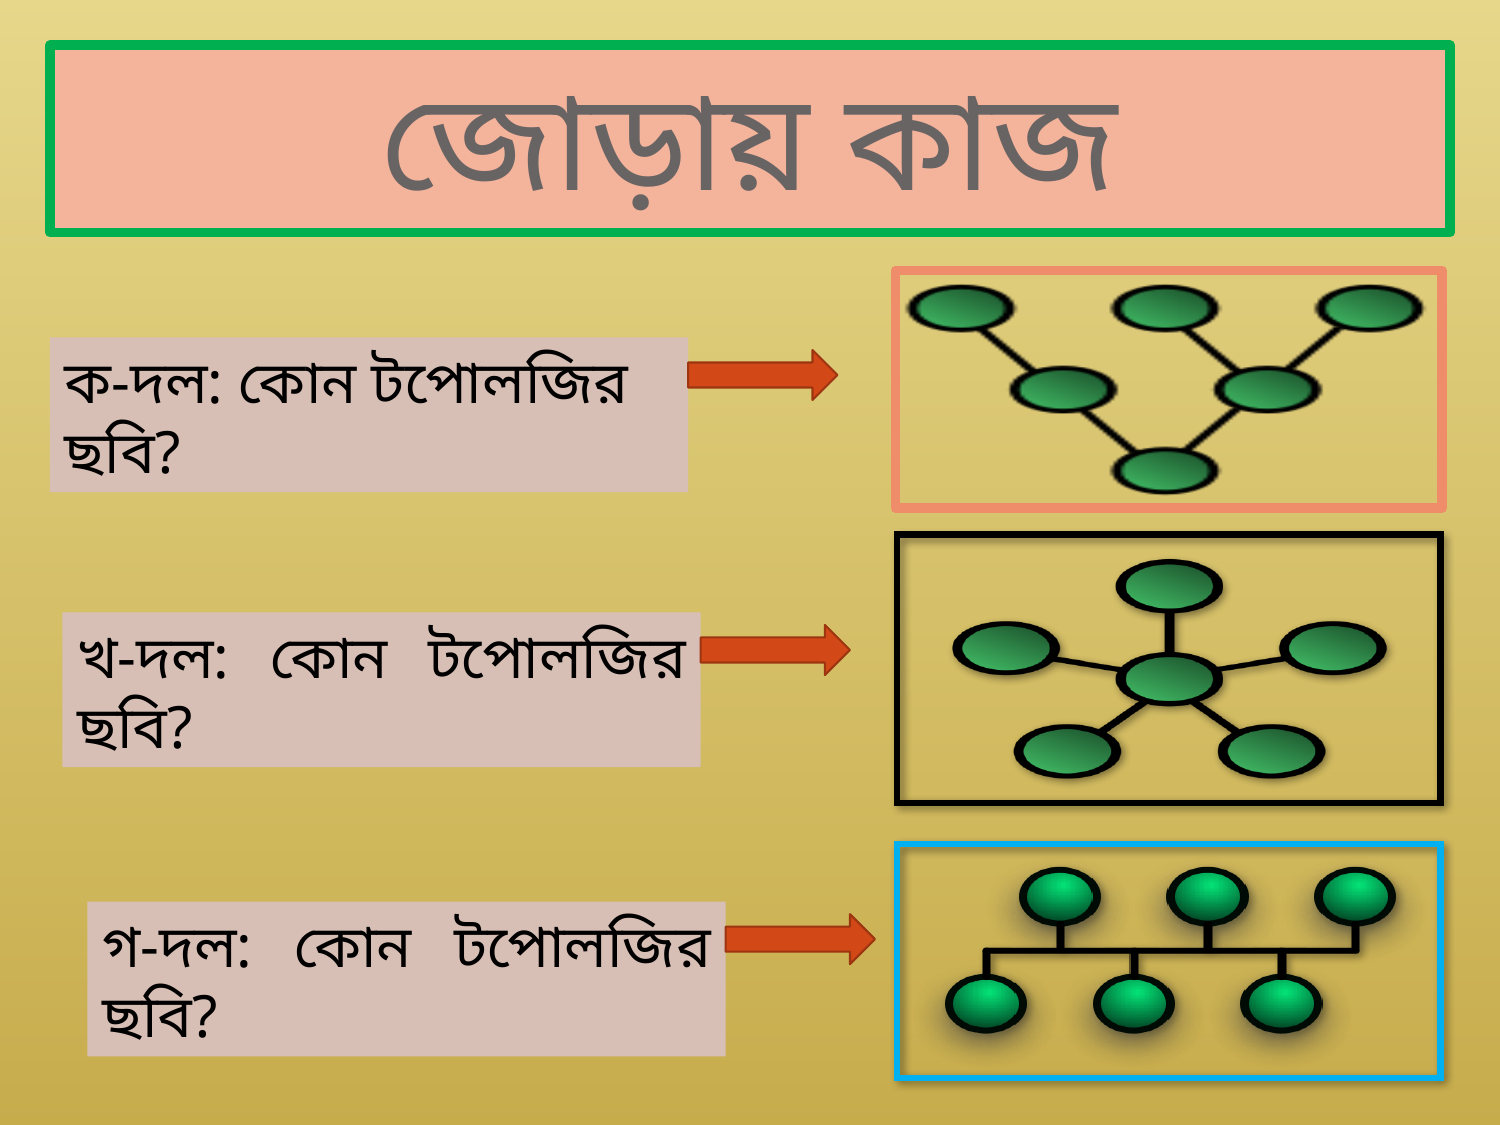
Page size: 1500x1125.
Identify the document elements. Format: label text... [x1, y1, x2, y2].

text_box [62, 612, 851, 699]
picture [899, 537, 1438, 801]
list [899, 274, 1438, 504]
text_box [49, 337, 838, 424]
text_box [87, 901, 876, 988]
title জোড়ায় কাজ [50, 45, 1450, 233]
picture [901, 848, 1436, 1074]
